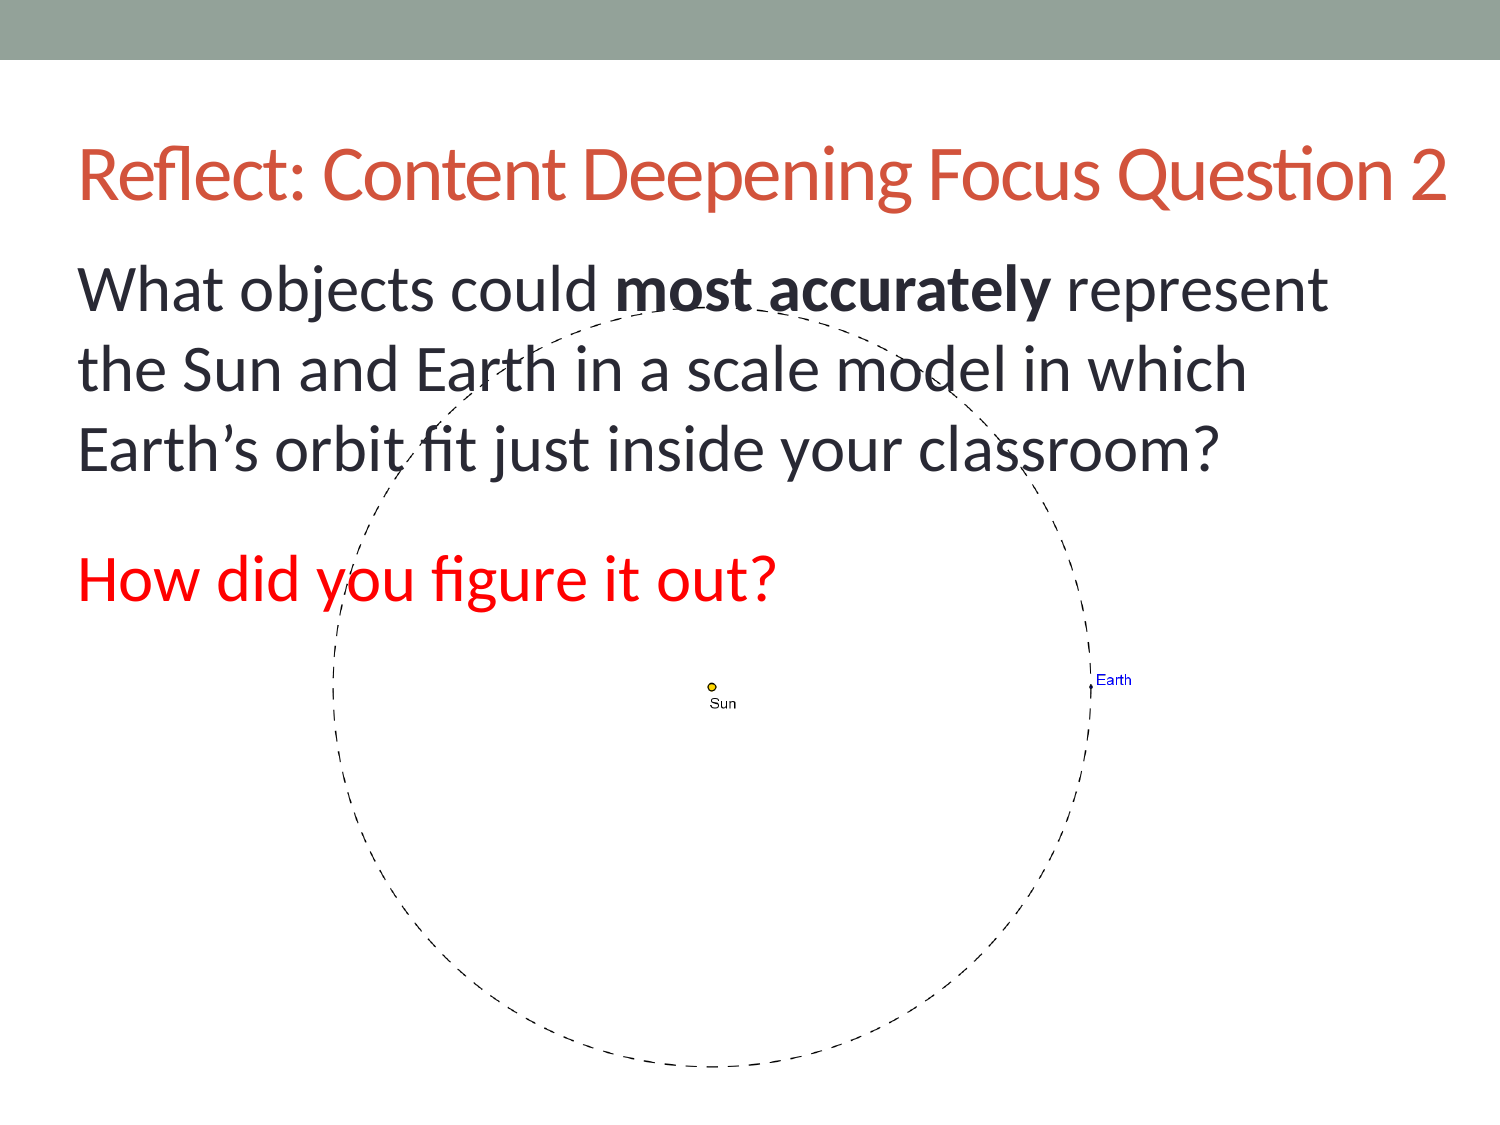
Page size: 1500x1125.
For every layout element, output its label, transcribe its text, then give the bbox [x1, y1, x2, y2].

text_box What objects could most accurately represent the Sun and Earth in a scale model in which Earth’s orbit fit just inside your classroom? How did you figure it out? [62, 237, 1413, 683]
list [287, 299, 1146, 1079]
title Reflect: Content Deepening Focus Question 2 [62, 87, 1500, 250]
